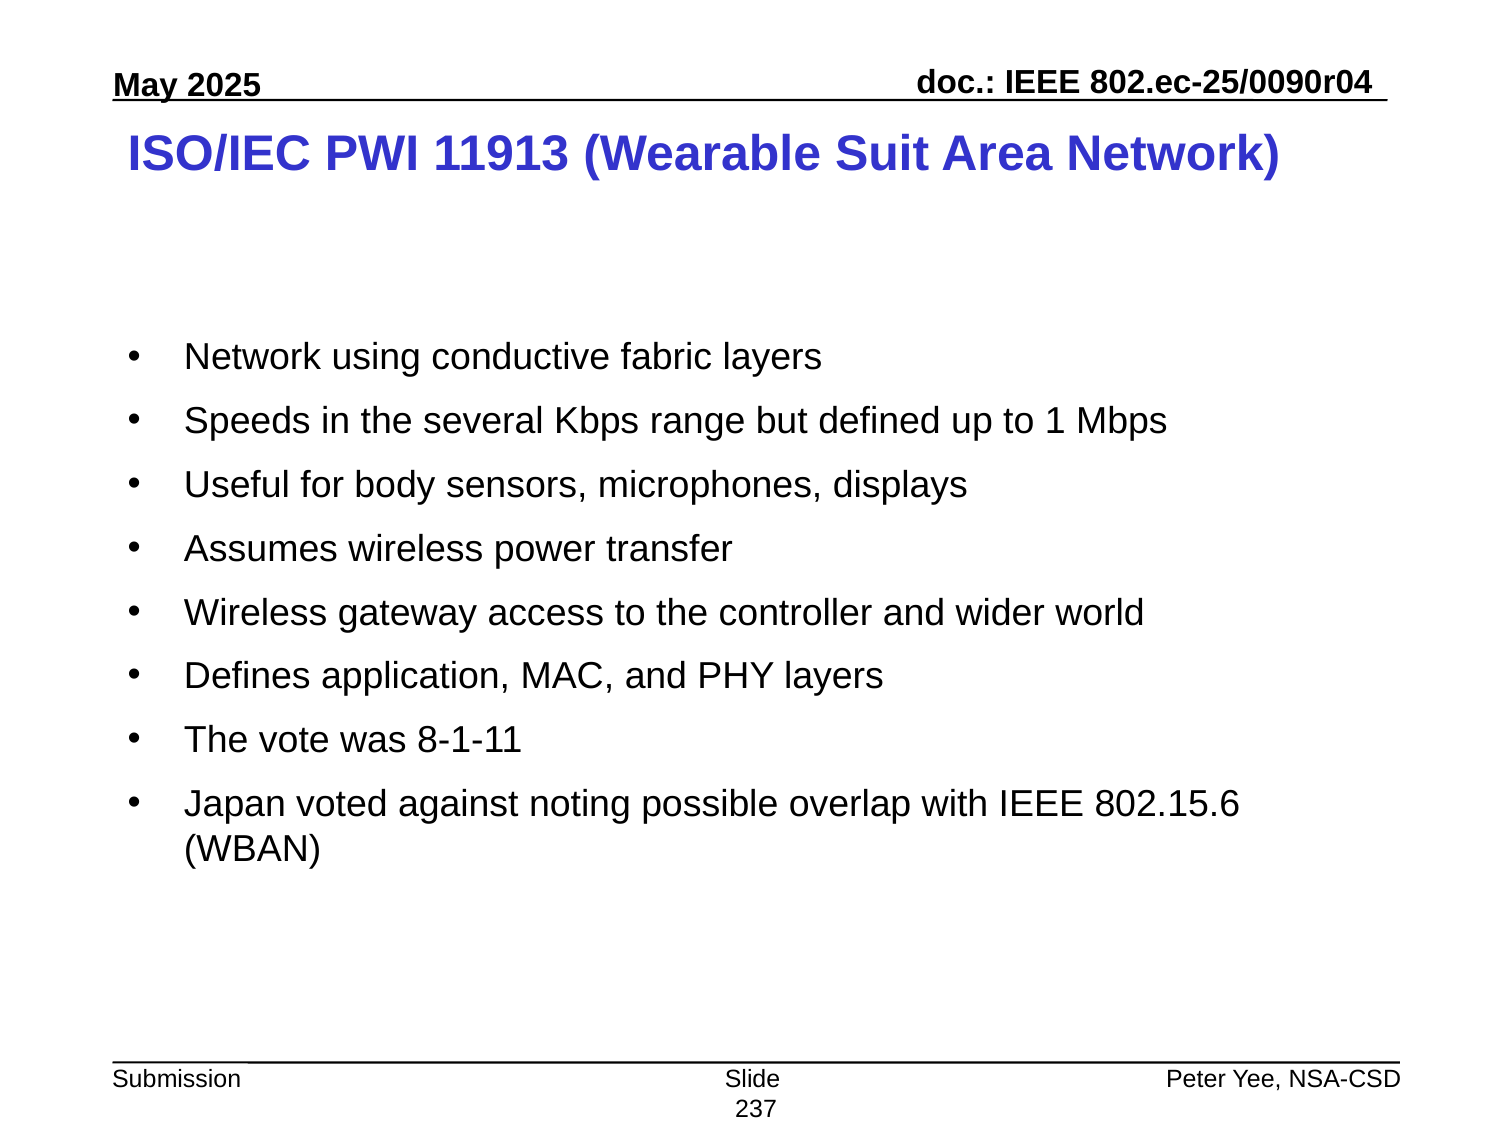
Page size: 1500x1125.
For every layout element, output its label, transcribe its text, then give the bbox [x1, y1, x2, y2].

slide_number Slide 237 [709, 1061, 803, 1093]
footer Peter Yee, NSA-CSD [1164, 1061, 1402, 1093]
list Network using conductive fabric layers Speeds in the several Kbps range but defined up to 1 Mbps Useful for body sensors, microphones, displays Assumes wireless power transfer Wireless gateway access to the controller and wider world Defines application, MAC, and PHY layers The vote was 8-1-11 Japan voted against noting possible overlap with IEEE 802.15.6 (WBAN) [112, 324, 1388, 1000]
title ISO/IEC PWI 11913 (Wearable Suit Area Network) [112, 112, 1388, 288]
